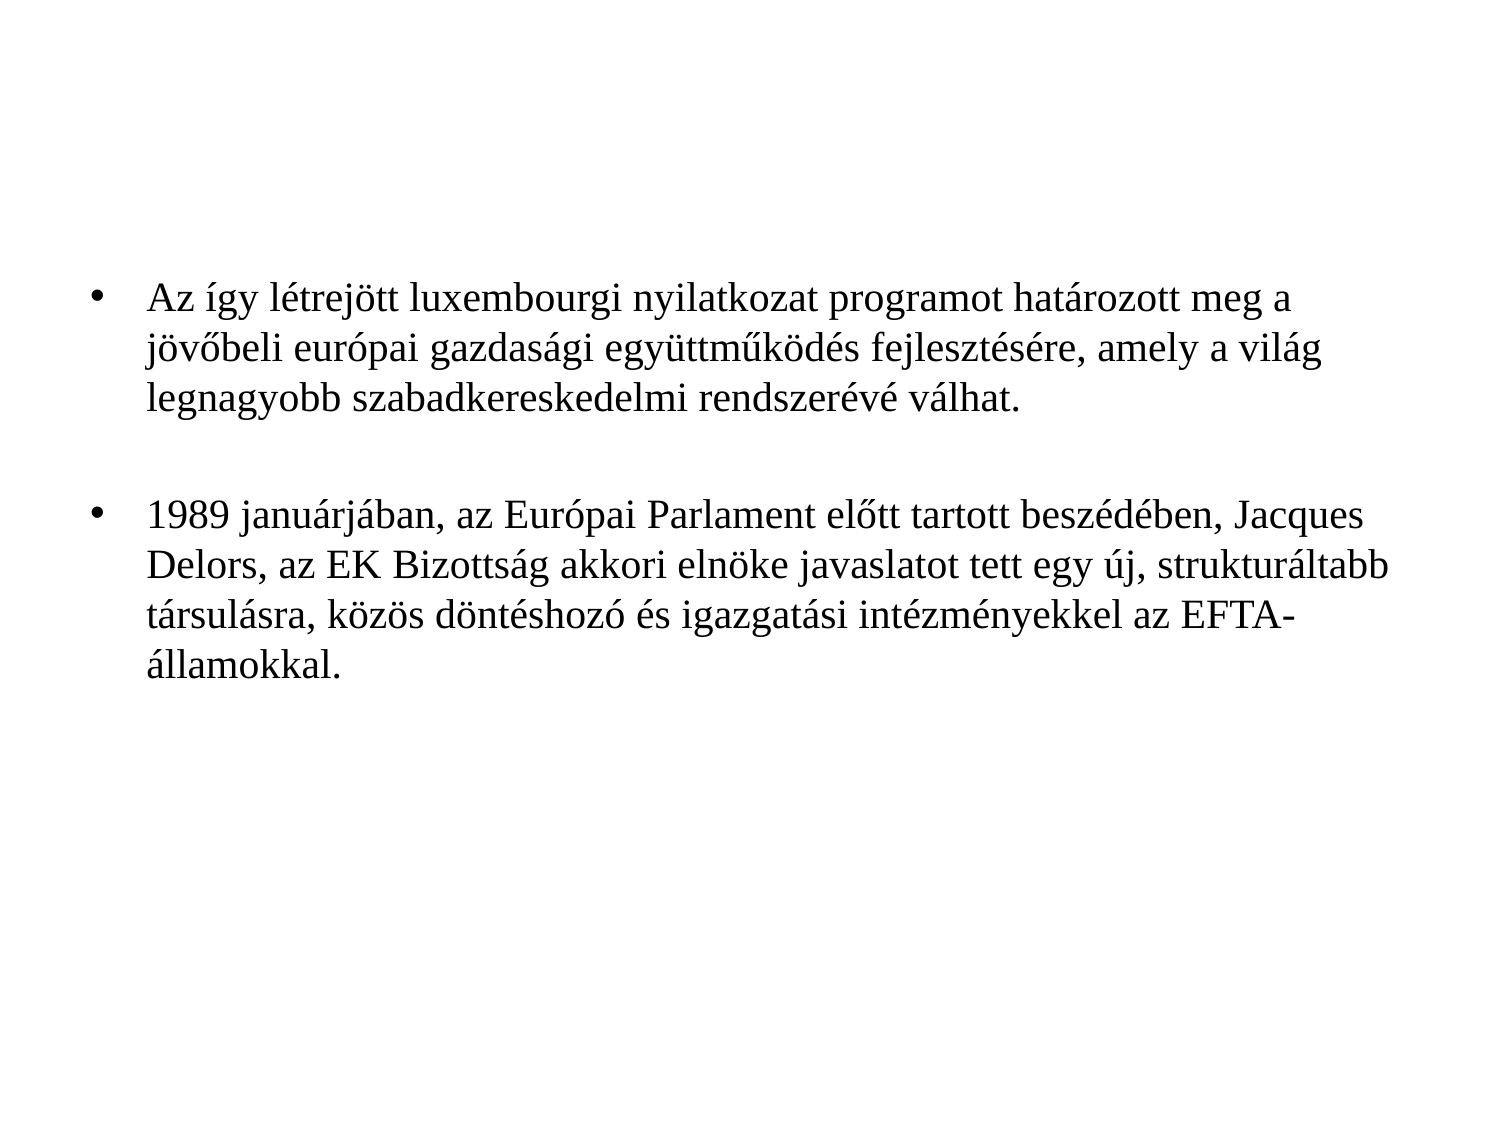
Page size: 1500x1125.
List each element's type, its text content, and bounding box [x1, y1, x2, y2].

list Az így létrejött luxembourgi nyilatkozat programot határozott meg a jövőbeli európai gazdasági együttműködés fejlesztésére, amely a világ legnagyobb szabadkereskedelmi rendszerévé válhat. 1989 januárjában, az Európai Parlament előtt tartott beszédében, Jacques Delors, az EK Bizottság akkori elnöke javaslatot tett egy új, strukturáltabb társulásra, közös döntéshozó és igazgatási intézményekkel az EFTA-államokkal. [75, 262, 1425, 1005]
